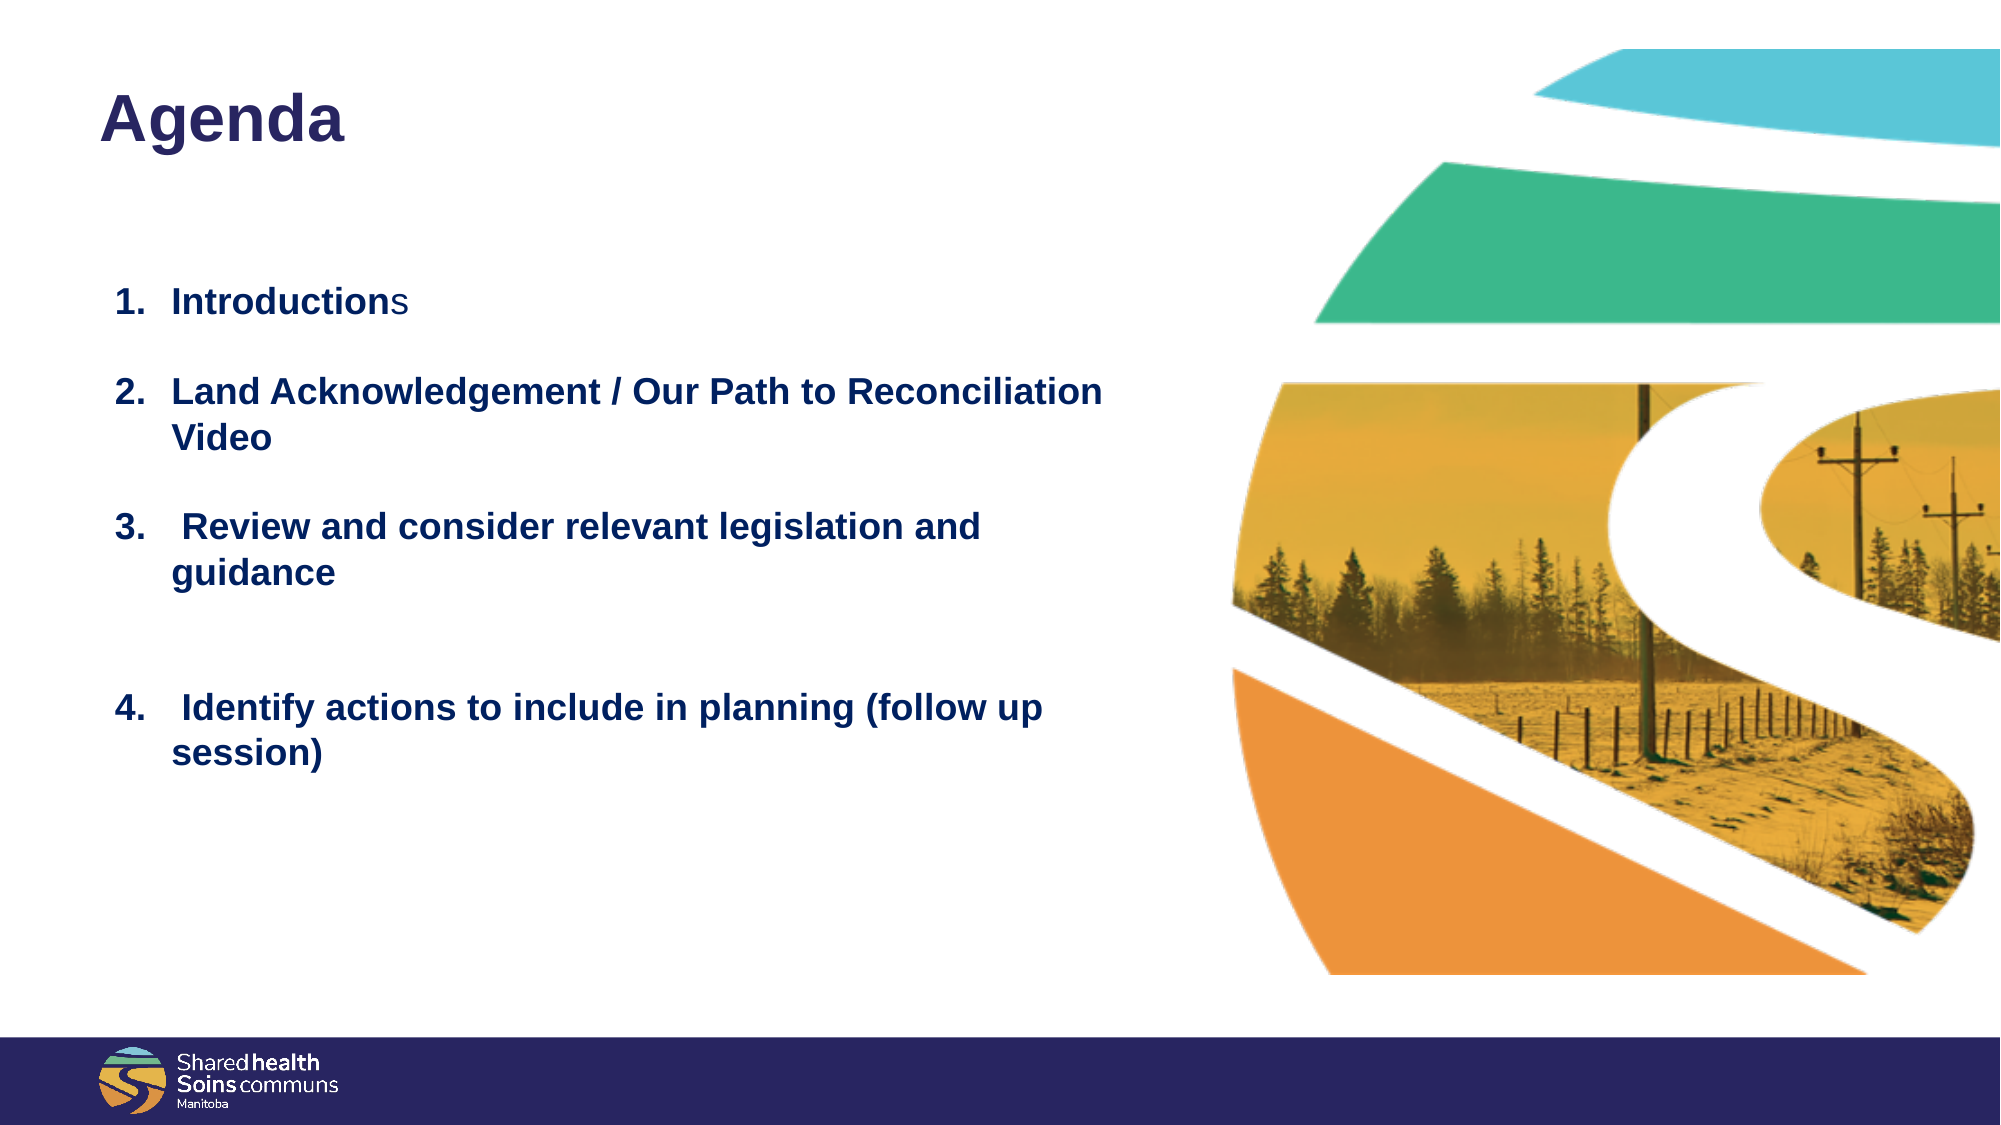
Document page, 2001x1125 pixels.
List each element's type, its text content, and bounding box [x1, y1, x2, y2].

title Agenda [99, 75, 1119, 200]
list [1124, 49, 2000, 976]
text_box Introduction​s Land Acknowledgement / Our Path to Reconciliation Video Review and consider relevant legislation and guidance Identify actions to include in planning (follow up session) [99, 224, 1119, 780]
picture [99, 1047, 338, 1114]
